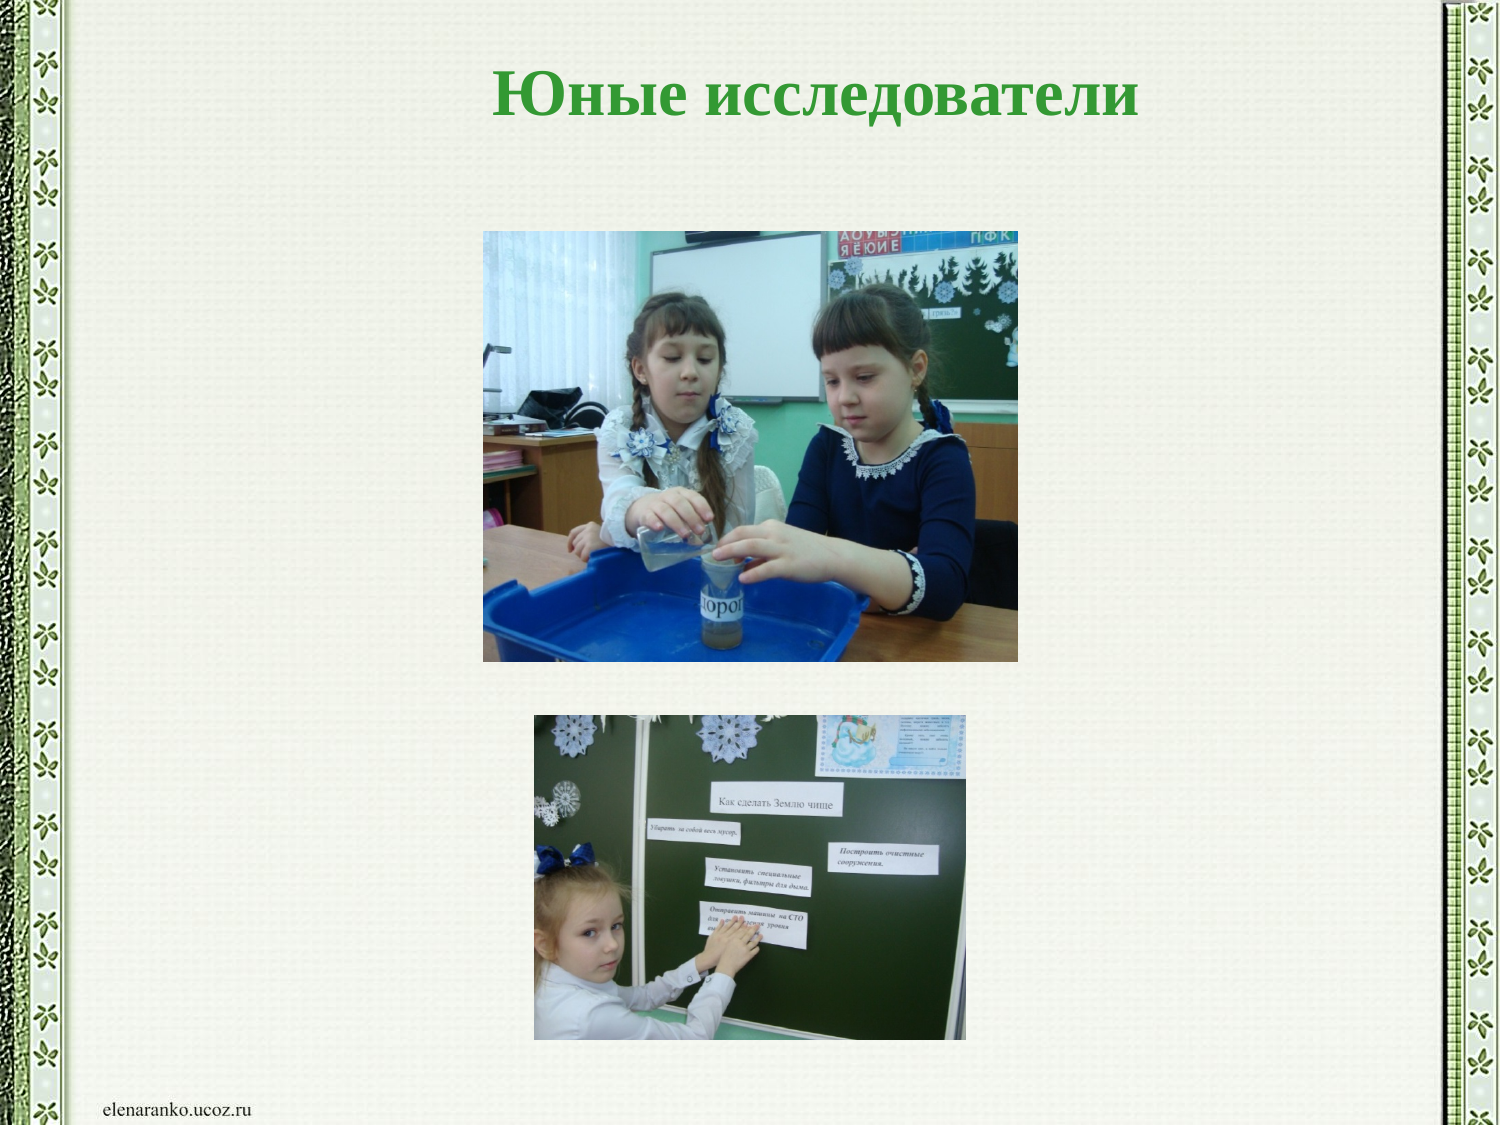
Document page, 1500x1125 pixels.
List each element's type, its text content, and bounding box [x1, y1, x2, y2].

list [482, 231, 1018, 663]
picture [0, 0, 1500, 1125]
title Юные исследователи [150, 30, 1500, 147]
